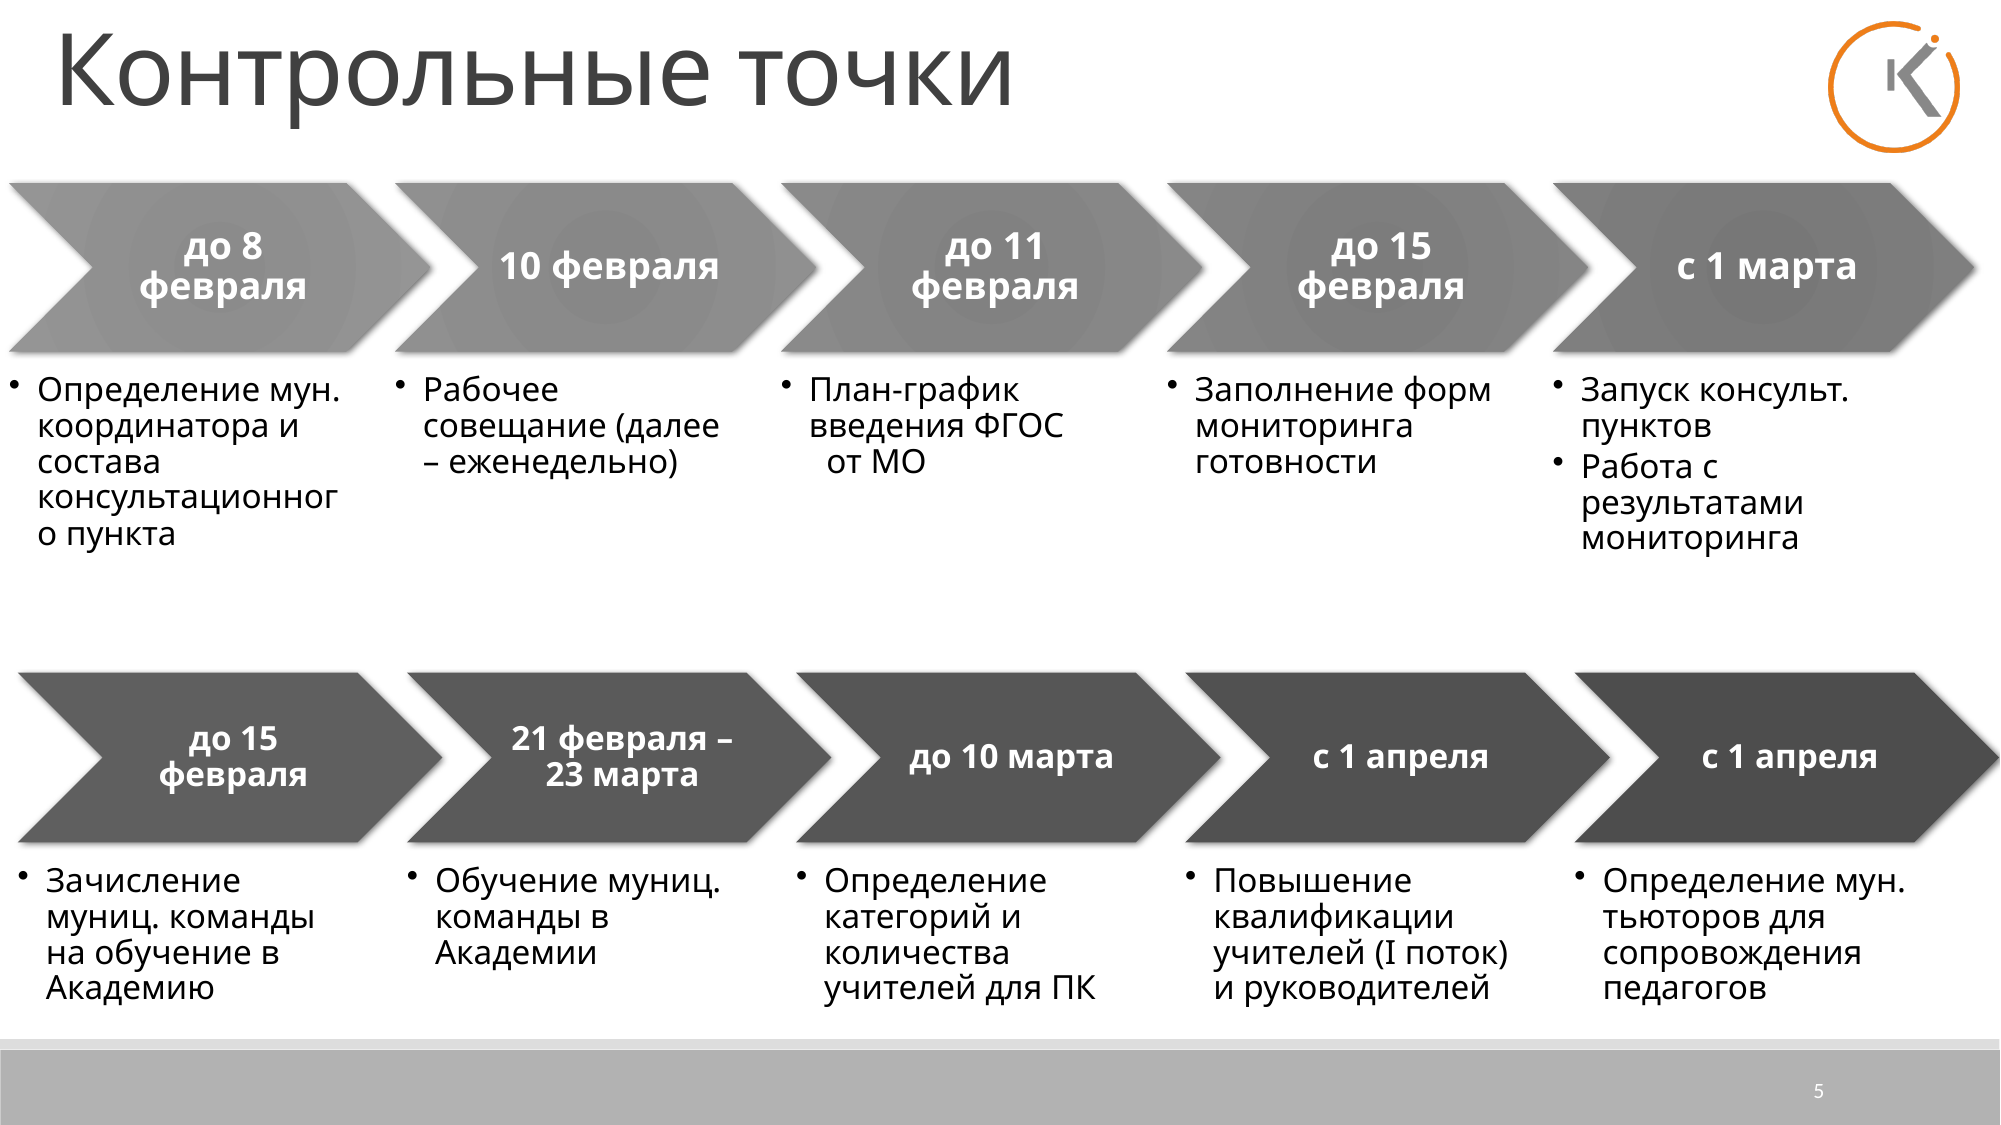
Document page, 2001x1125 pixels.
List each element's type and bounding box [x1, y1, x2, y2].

text_box [8, 0, 1976, 774]
text_box [16, 463, 2000, 1125]
picture [1827, 21, 1961, 154]
